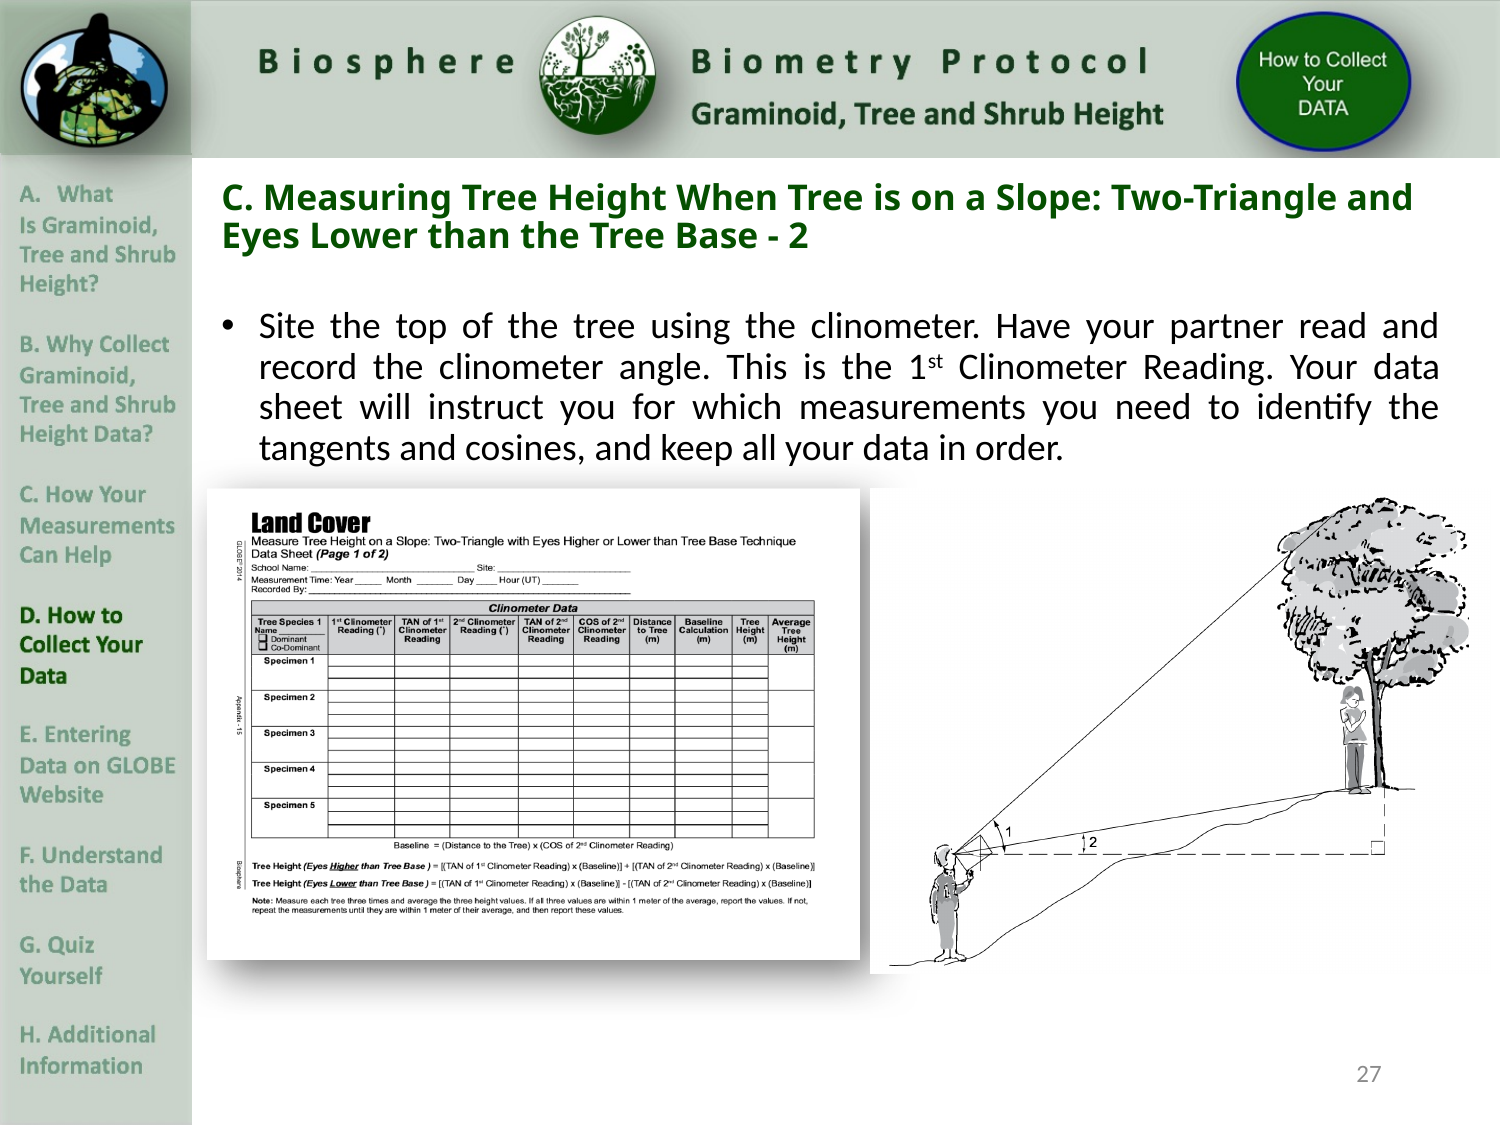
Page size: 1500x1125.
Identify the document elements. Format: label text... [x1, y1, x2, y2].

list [870, 488, 1491, 974]
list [296, 397, 769, 1051]
picture [0, 0, 1500, 1125]
list Site the top of the tree using the clinometer. Have your partner read and record the clinometer angle. This is the 1st Clinometer Reading. Your data sheet will instruct you for which measurements you need to identify the tangents and cosines, and keep all your data in order. [206, 299, 1456, 488]
picture [769, 489, 859, 960]
picture [207, 489, 296, 960]
title C. Measuring Tree Height When Tree is on a Slope: Two-Triangle and Eyes Lower than the Tree Base - 2 [206, 159, 1500, 327]
slide_number 26 [1059, 1042, 1397, 1103]
